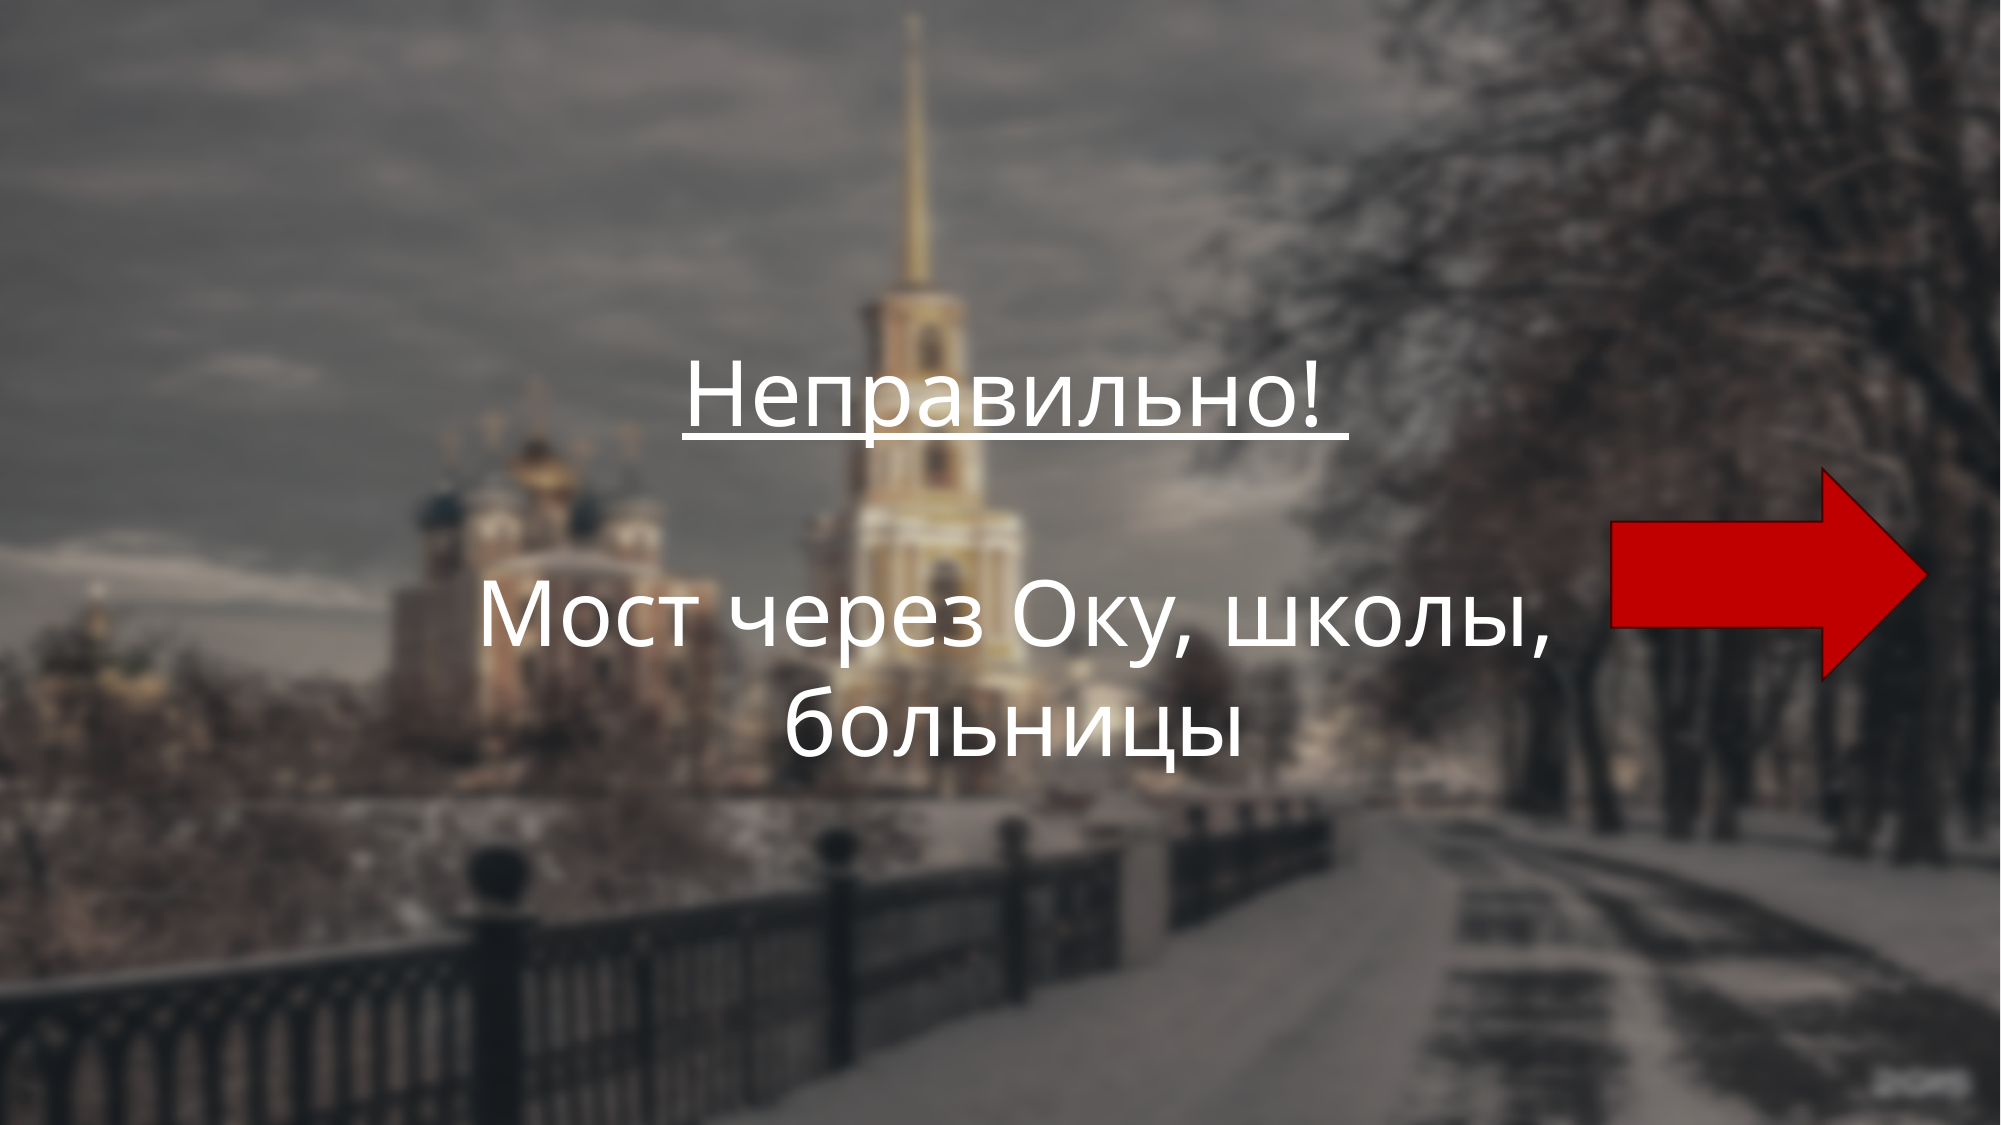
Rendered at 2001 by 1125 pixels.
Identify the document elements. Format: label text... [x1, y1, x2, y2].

picture [0, 0, 2001, 1125]
text_box [1610, 466, 1930, 684]
list Неправильно! Мост через Оку, школы, больницы [350, 327, 1681, 823]
